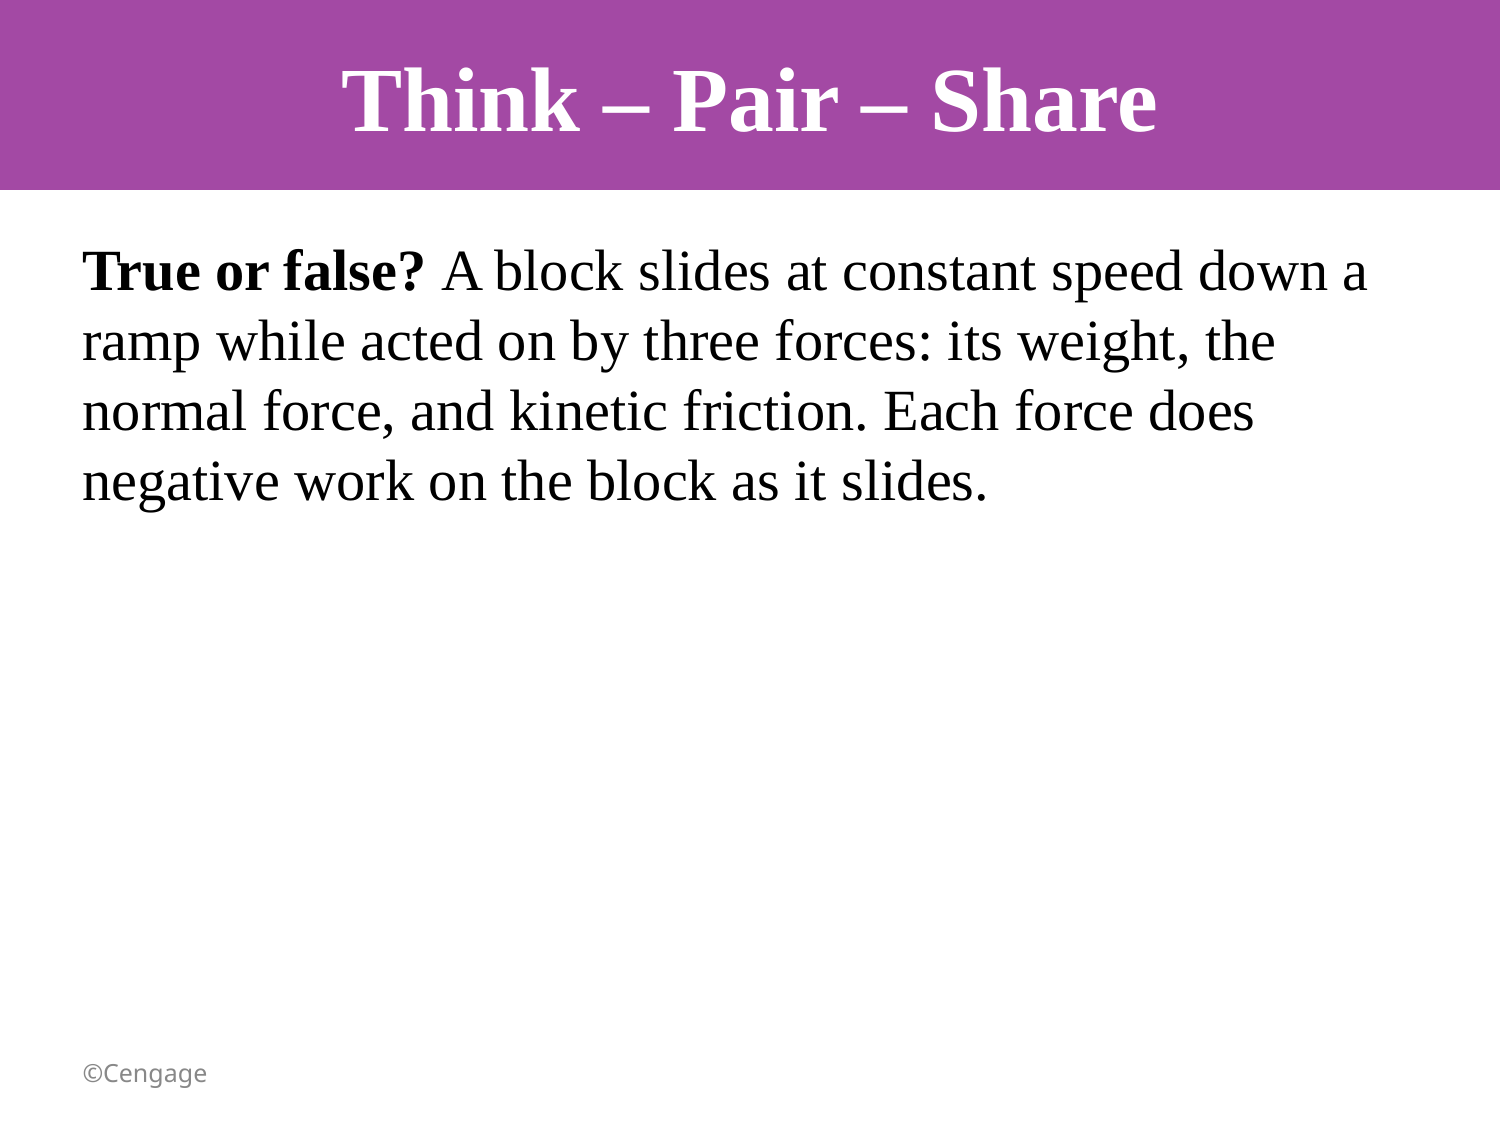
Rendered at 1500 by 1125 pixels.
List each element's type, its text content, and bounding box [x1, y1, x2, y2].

text_box ©Cengage [75, 1050, 550, 1096]
picture [0, 0, 1500, 190]
text_box True or false? A block slides at constant speed down a ramp while acted on by three forces: its weight, the normal force, and kinetic friction. Each force does negative work on the block as it slides. [75, 224, 1411, 520]
